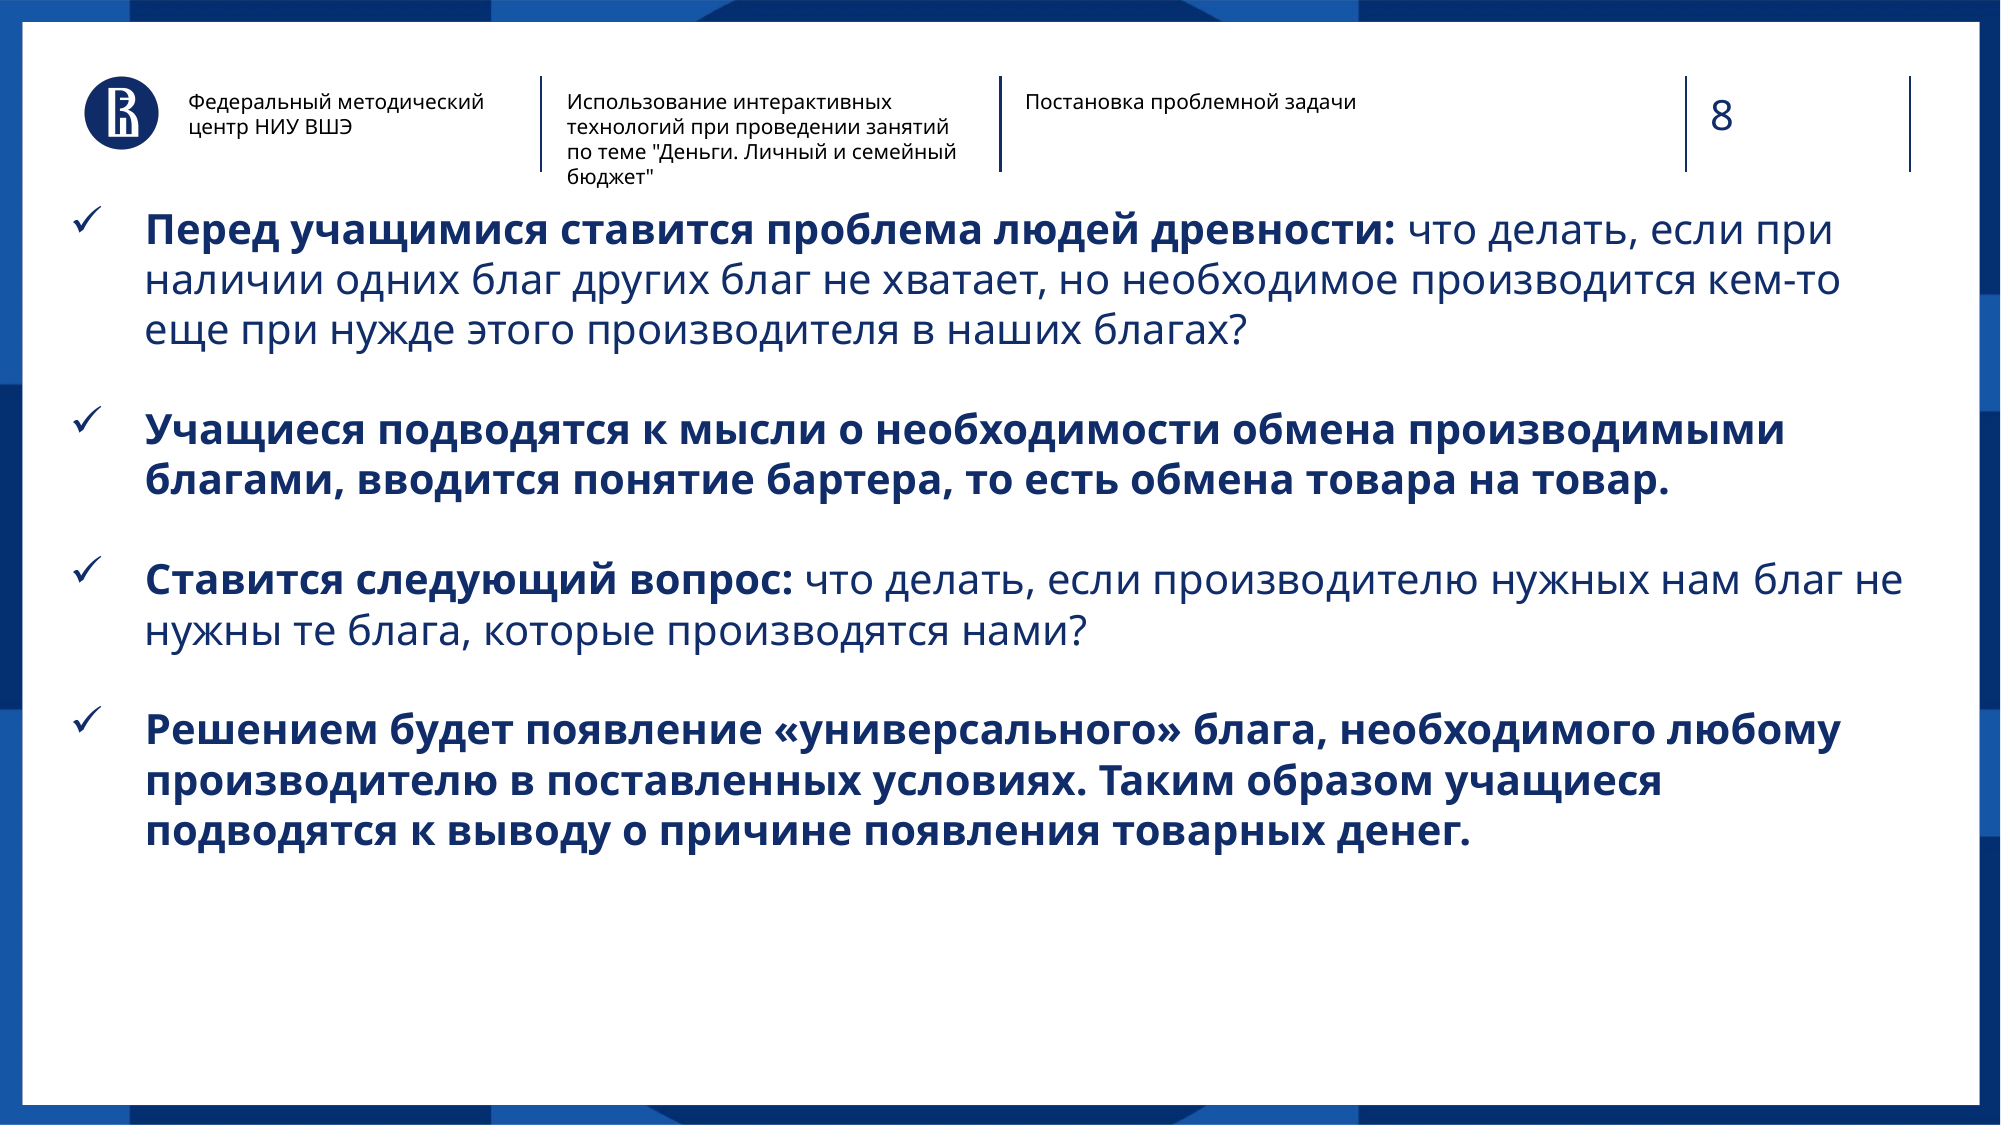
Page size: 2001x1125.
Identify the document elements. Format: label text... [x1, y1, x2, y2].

text_box Перед учащимися ставится проблема людей древности: что делать, если при наличии одних благ других благ не хватает, но необходимое производится кем-то еще при нужде этого производителя в наших благах? Учащиеся подводятся к мысли о необходимости обмена производимыми благами, вводится понятие бартера, то есть обмена товара на товар. Ставится следующий вопрос: что делать, если производителю нужных нам благ не нужны те блага, которые производятся нами? Решением будет появление «универсального» блага, необходимого любому производителю в поставленных условиях. Таким образом учащиеся подводятся к выводу о причине появления товарных денег. [55, 195, 1933, 921]
text_box Постановка проблемной задачи [1010, 81, 1396, 122]
text_box Федеральный методический центр НИУ ВШЭ [173, 81, 541, 147]
text_box Использование интерактивных технологий при проведении занятий по теме "Деньги. Личный и семейный бюджет" [552, 81, 973, 197]
picture [0, 0, 2001, 1125]
text_box 8 [1695, 81, 1807, 154]
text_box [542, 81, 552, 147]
